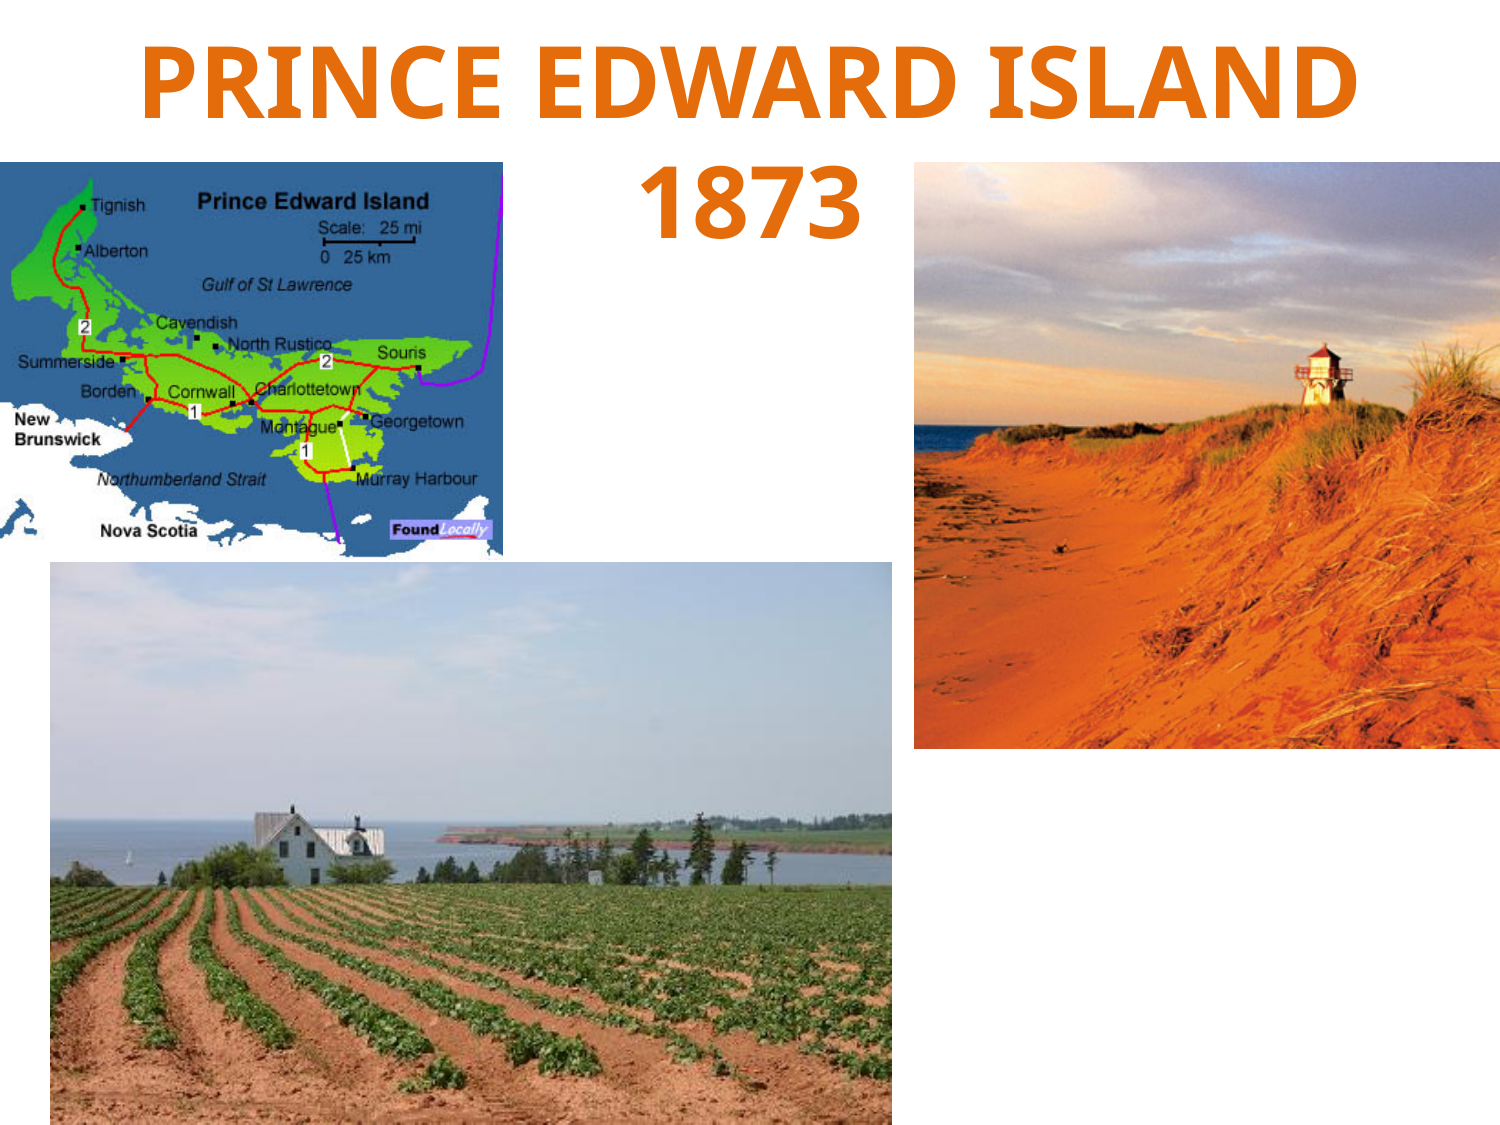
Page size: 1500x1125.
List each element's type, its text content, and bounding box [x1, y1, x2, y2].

picture [0, 162, 503, 560]
title PRINCE EDWARD ISLAND 1873 [75, 45, 1425, 233]
picture [913, 162, 1500, 749]
picture [49, 562, 893, 1125]
